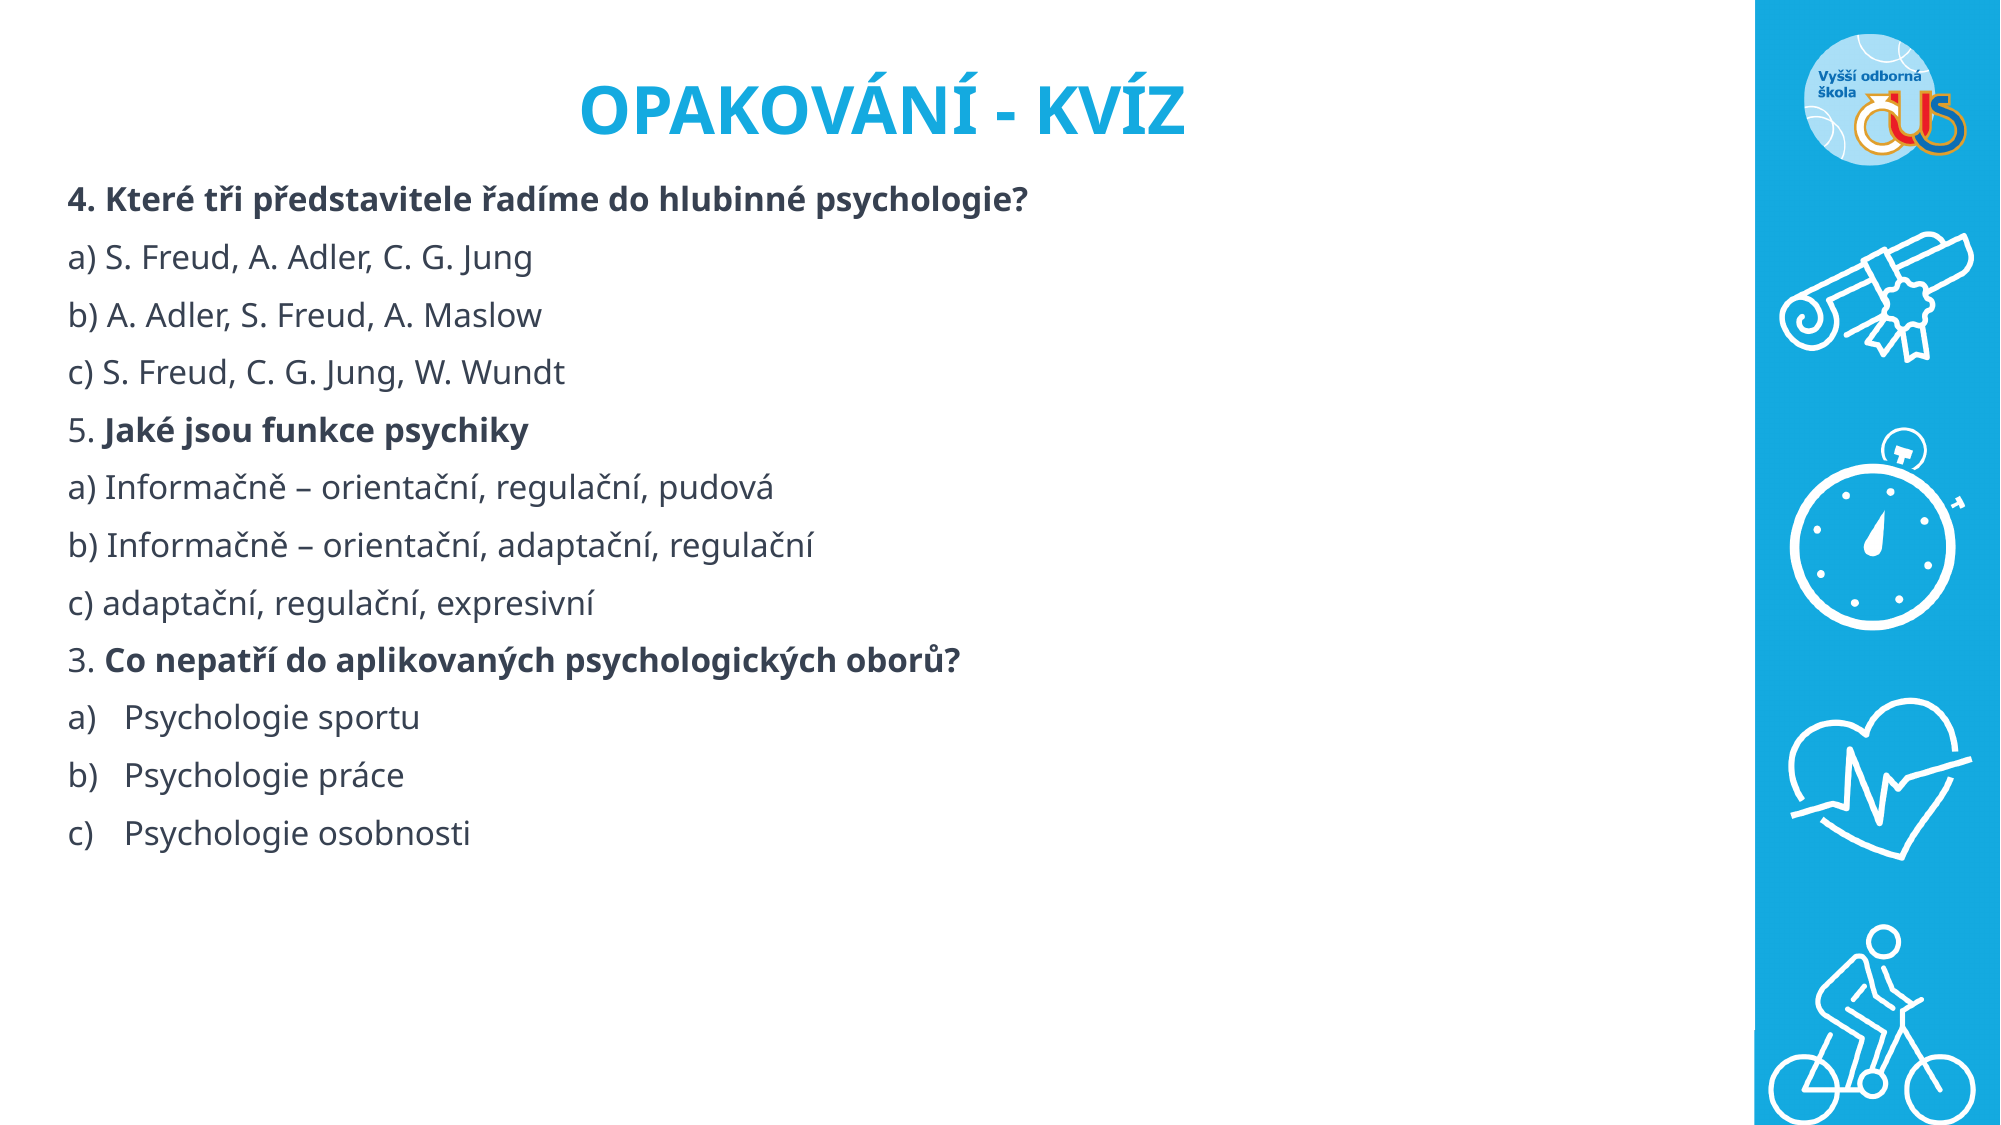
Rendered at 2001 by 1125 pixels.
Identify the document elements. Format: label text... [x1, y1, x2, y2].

list 4. Které tři představitele řadíme do hlubinné psychologie? a) S. Freud, A. Adler, C. G. Jung b) A. Adler, S. Freud, A. Maslow c) S. Freud, C. G. Jung, W. Wundt 5. Jaké jsou funkce psychiky a) Informačně – orientační, regulační, pudová b) Informačně – orientační, adaptační, regulační c) adaptační, regulační, expresivní 3. Co nepatří do aplikovaných psychologických oborů? Psychologie sportu Psychologie práce Psychologie osobnosti [52, 165, 1713, 999]
title OPAKOVÁNÍ - KVÍZ [52, 59, 1713, 165]
picture [1754, 0, 2000, 1125]
